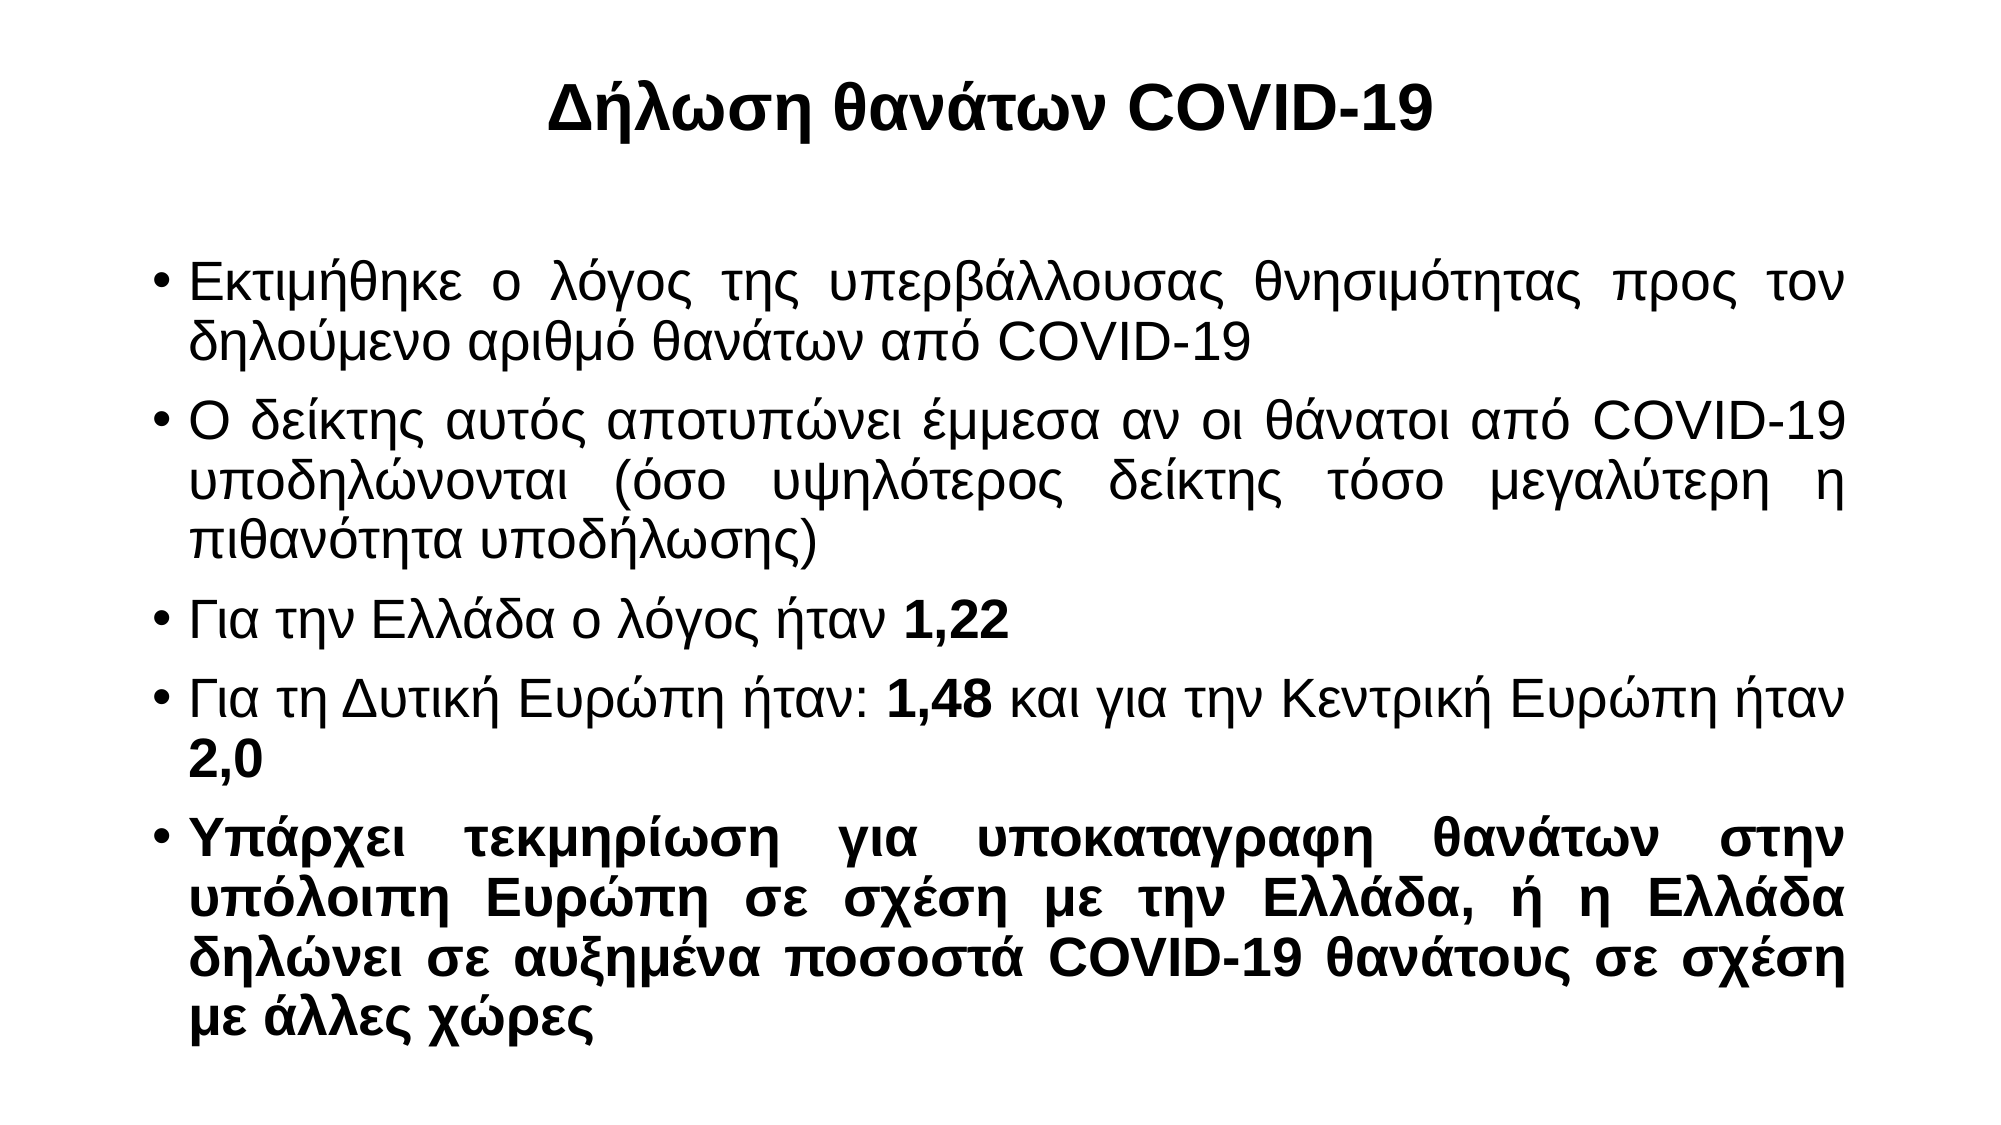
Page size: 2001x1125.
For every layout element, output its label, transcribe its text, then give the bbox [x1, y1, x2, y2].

list Εκτιμήθηκε ο λόγος της υπερβάλλουσας θνησιμότητας προς τον δηλούμενο αριθμό θανάτων από COVID-19 Ο δείκτης αυτός αποτυπώνει έμμεσα αν οι θάνατοι από COVID-19 υποδηλώνονται (όσο υψηλότερος δείκτης τόσο μεγαλύτερη η πιθανότητα υποδήλωσης) Για την Ελλάδα ο λόγος ήταν 1,22 Για τη Δυτική Ευρώπη ήταν: 1,48 και για την Κεντρική Ευρώπη ήταν 2,0 Υπάρχει τεκμηρίωση για υποκαταγραφη θανάτων στην υπόλοιπη Ευρώπη σε σχέση με την Ελλάδα, ή η Ελλάδα δηλώνει σε αυξημένα ποσοστά COVID-19 θανάτους σε σχέση με άλλες χώρες [137, 245, 1863, 1063]
text_box Δήλωση θανάτων COVID-19 [137, 0, 1863, 218]
